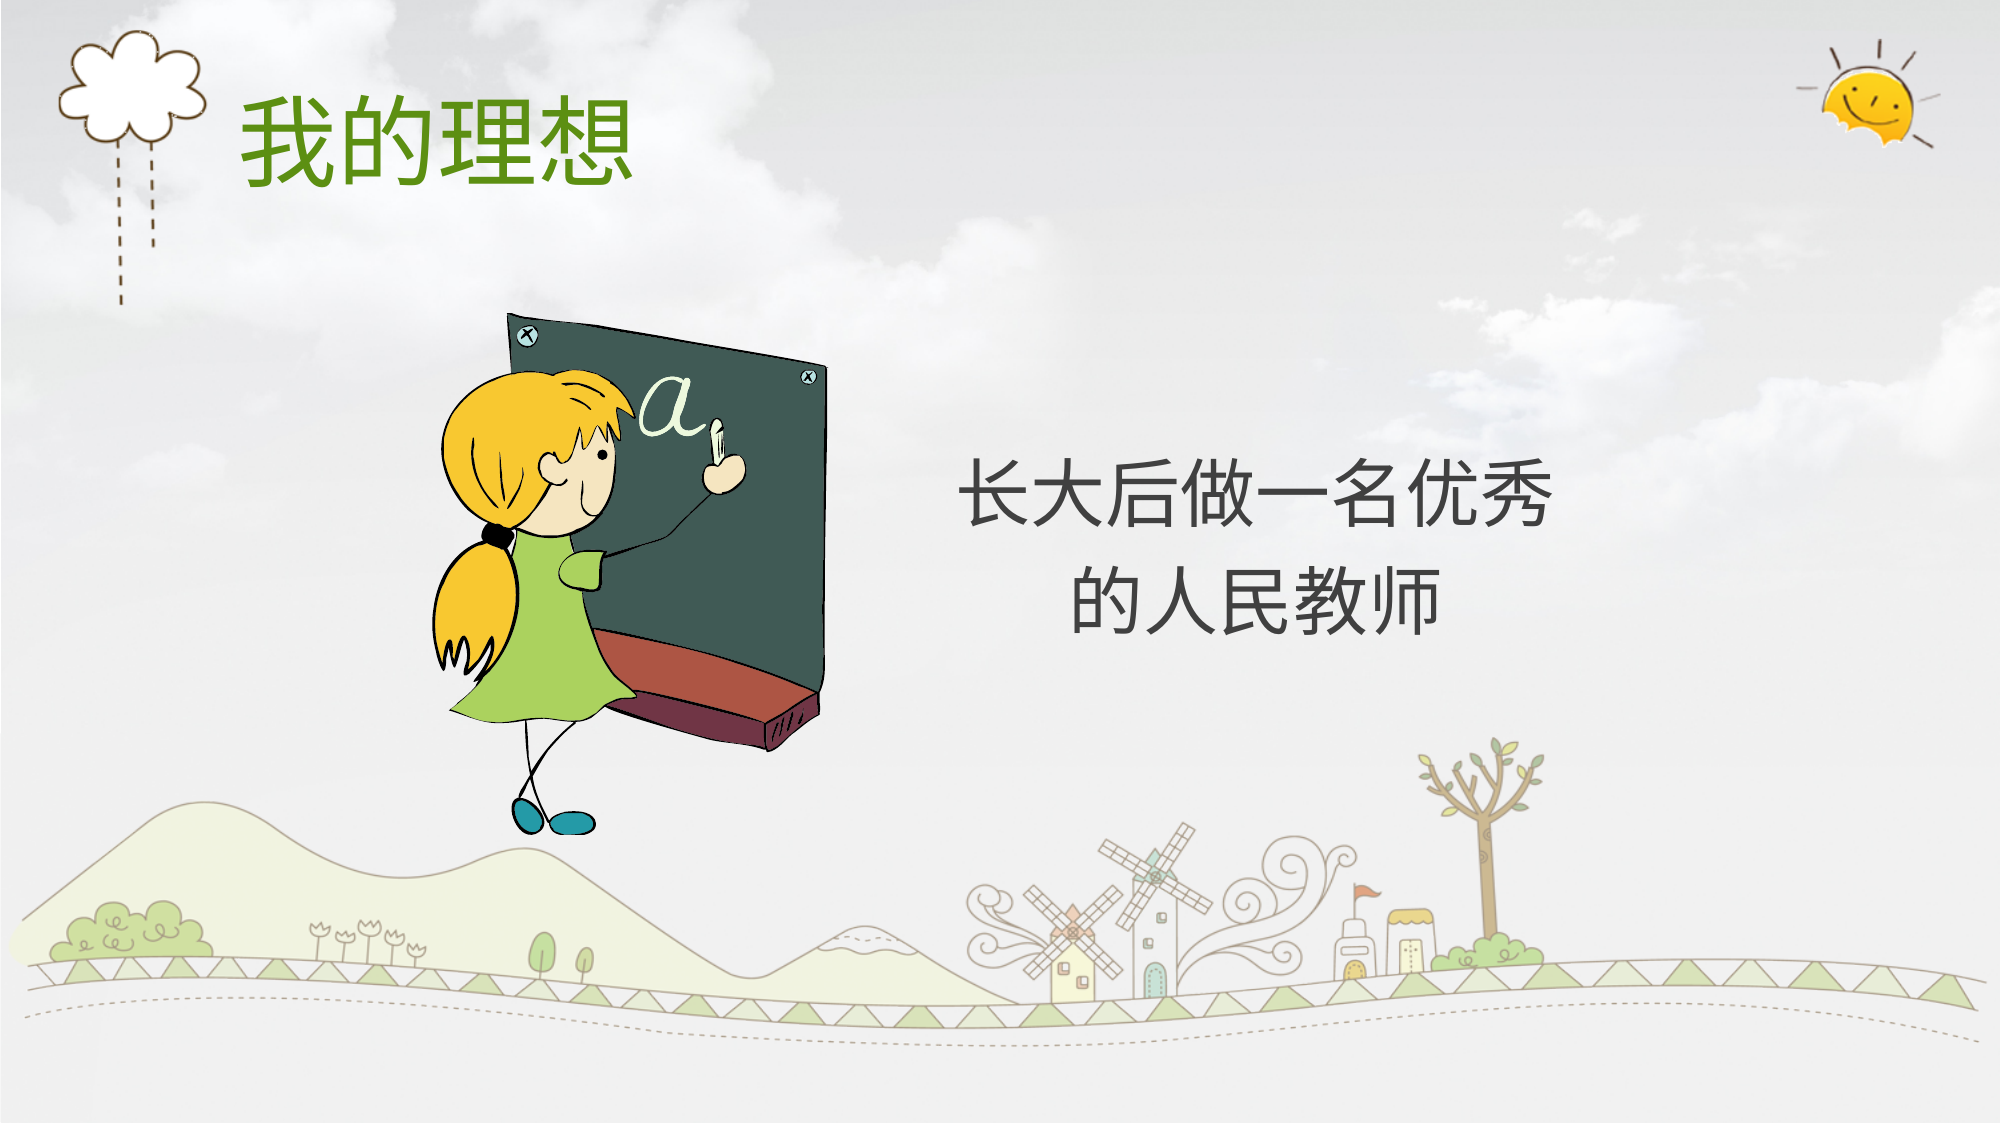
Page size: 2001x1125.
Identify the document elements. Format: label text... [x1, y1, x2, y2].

picture [0, 0, 2000, 835]
text_box 长大后做一名优秀的人民教师 [921, 421, 1591, 653]
text_box 我的理想 [288, 48, 688, 208]
